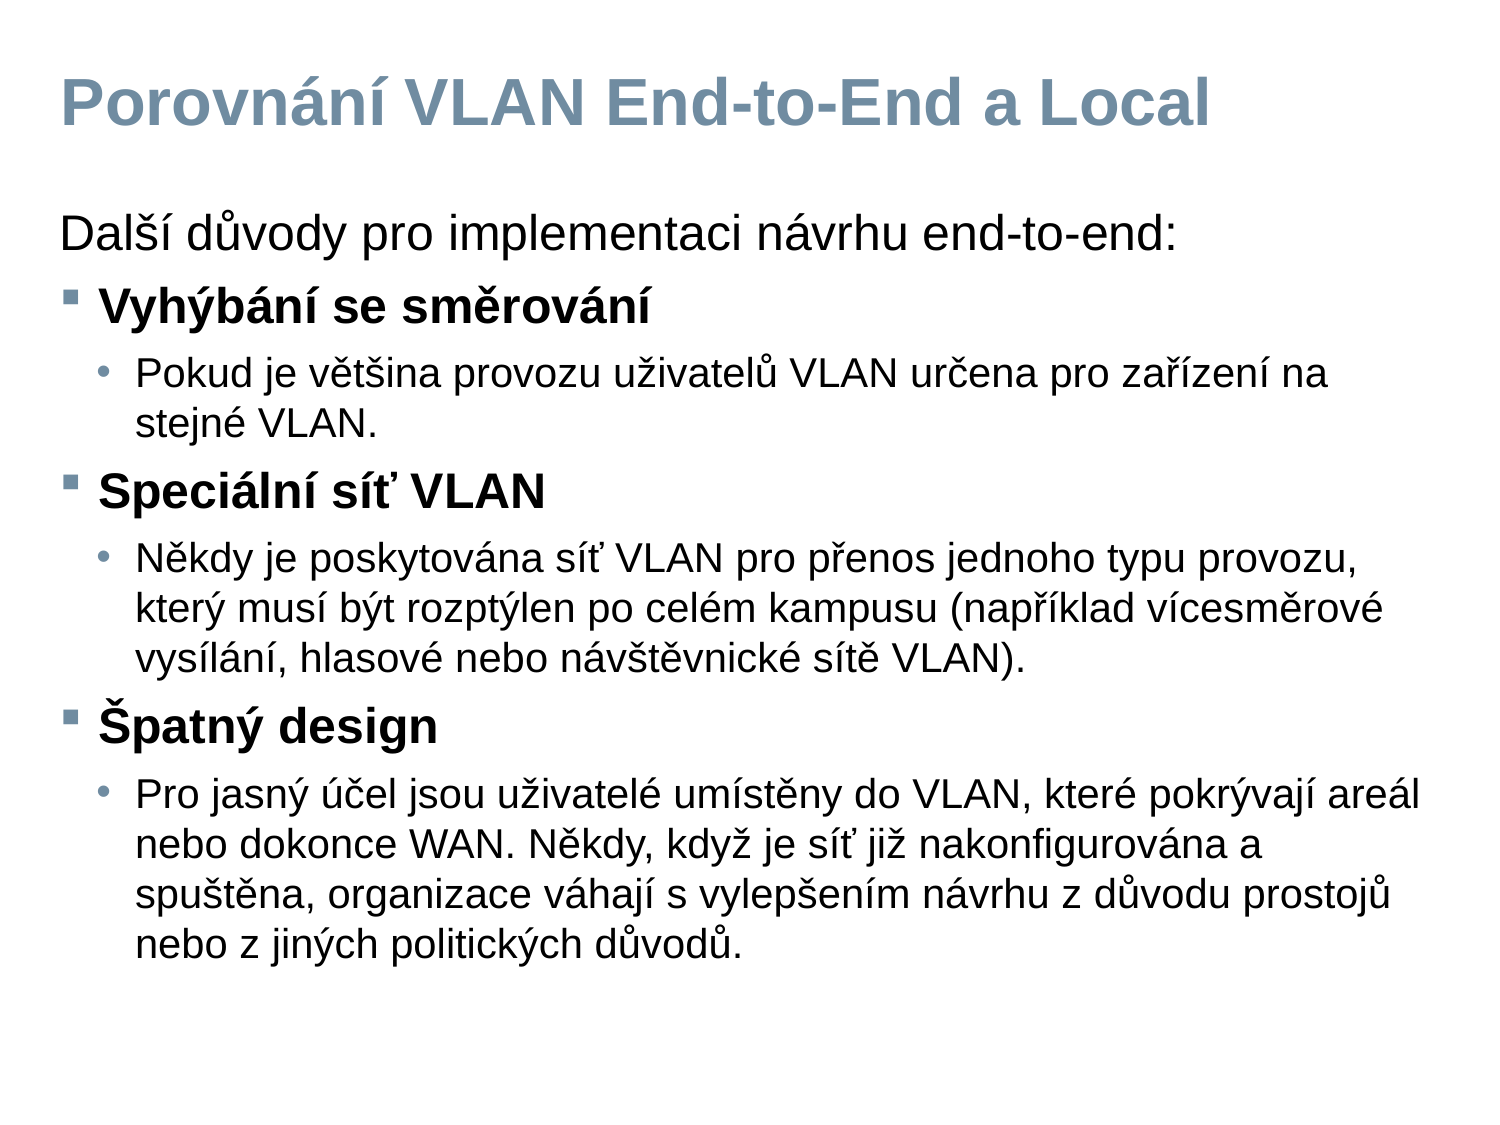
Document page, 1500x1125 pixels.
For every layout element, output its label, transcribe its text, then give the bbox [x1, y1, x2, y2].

title Porovnání VLAN End-to-End a Local [45, 59, 1444, 182]
list Další důvody pro implementaci návrhu end-to-end: Vyhýbání se směrování Pokud je většina provozu uživatelů VLAN určena pro zařízení na stejné VLAN. Speciální síť VLAN Někdy je poskytována síť VLAN pro přenos jednoho typu provozu, který musí být rozptýlen po celém kampusu (například vícesměrové vysílání, hlasové nebo návštěvnické sítě VLAN). Špatný design Pro jasný účel jsou uživatelé umístěny do VLAN, které pokrývají areál nebo dokonce WAN. Někdy, když je síť již nakonfigurována a spuštěna, organizace váhají s vylepšením návrhu z důvodu prostojů nebo z jiných politických důvodů. [45, 193, 1444, 1037]
